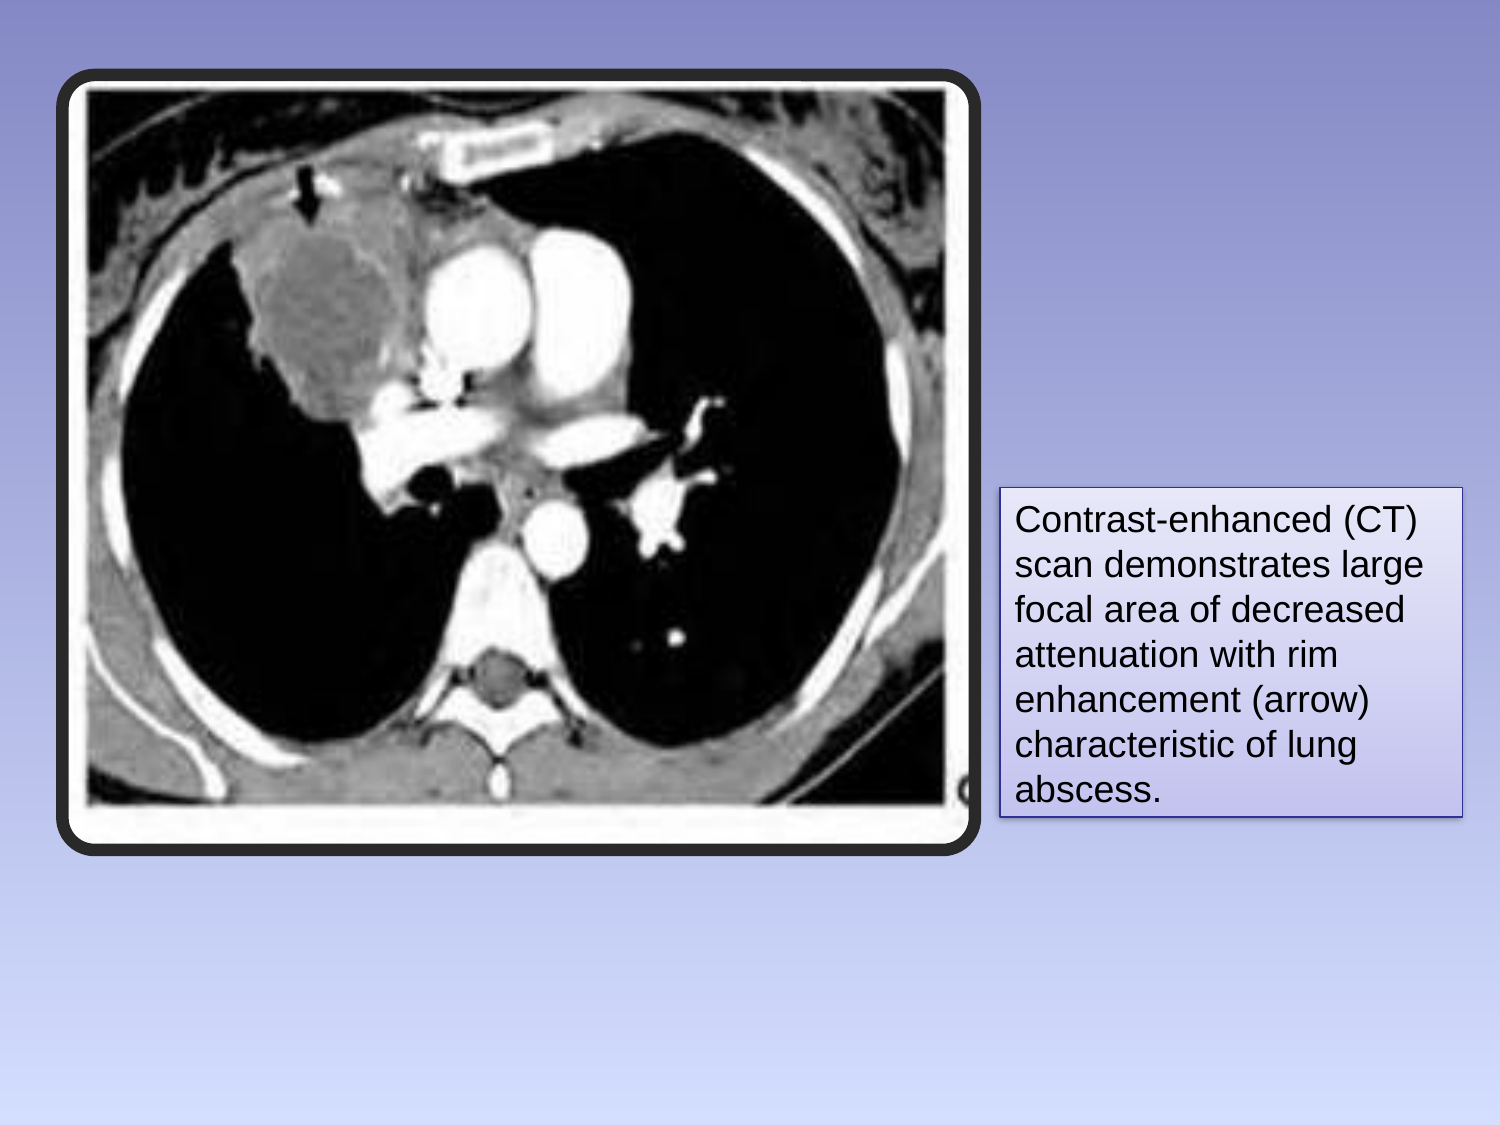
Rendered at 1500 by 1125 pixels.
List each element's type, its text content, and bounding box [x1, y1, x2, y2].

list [62, 74, 976, 851]
text_box Contrast-enhanced (CT) scan demonstrates large focal area of decreased attenuation with rim enhancement (arrow) characteristic of lung abscess. [999, 487, 1463, 818]
